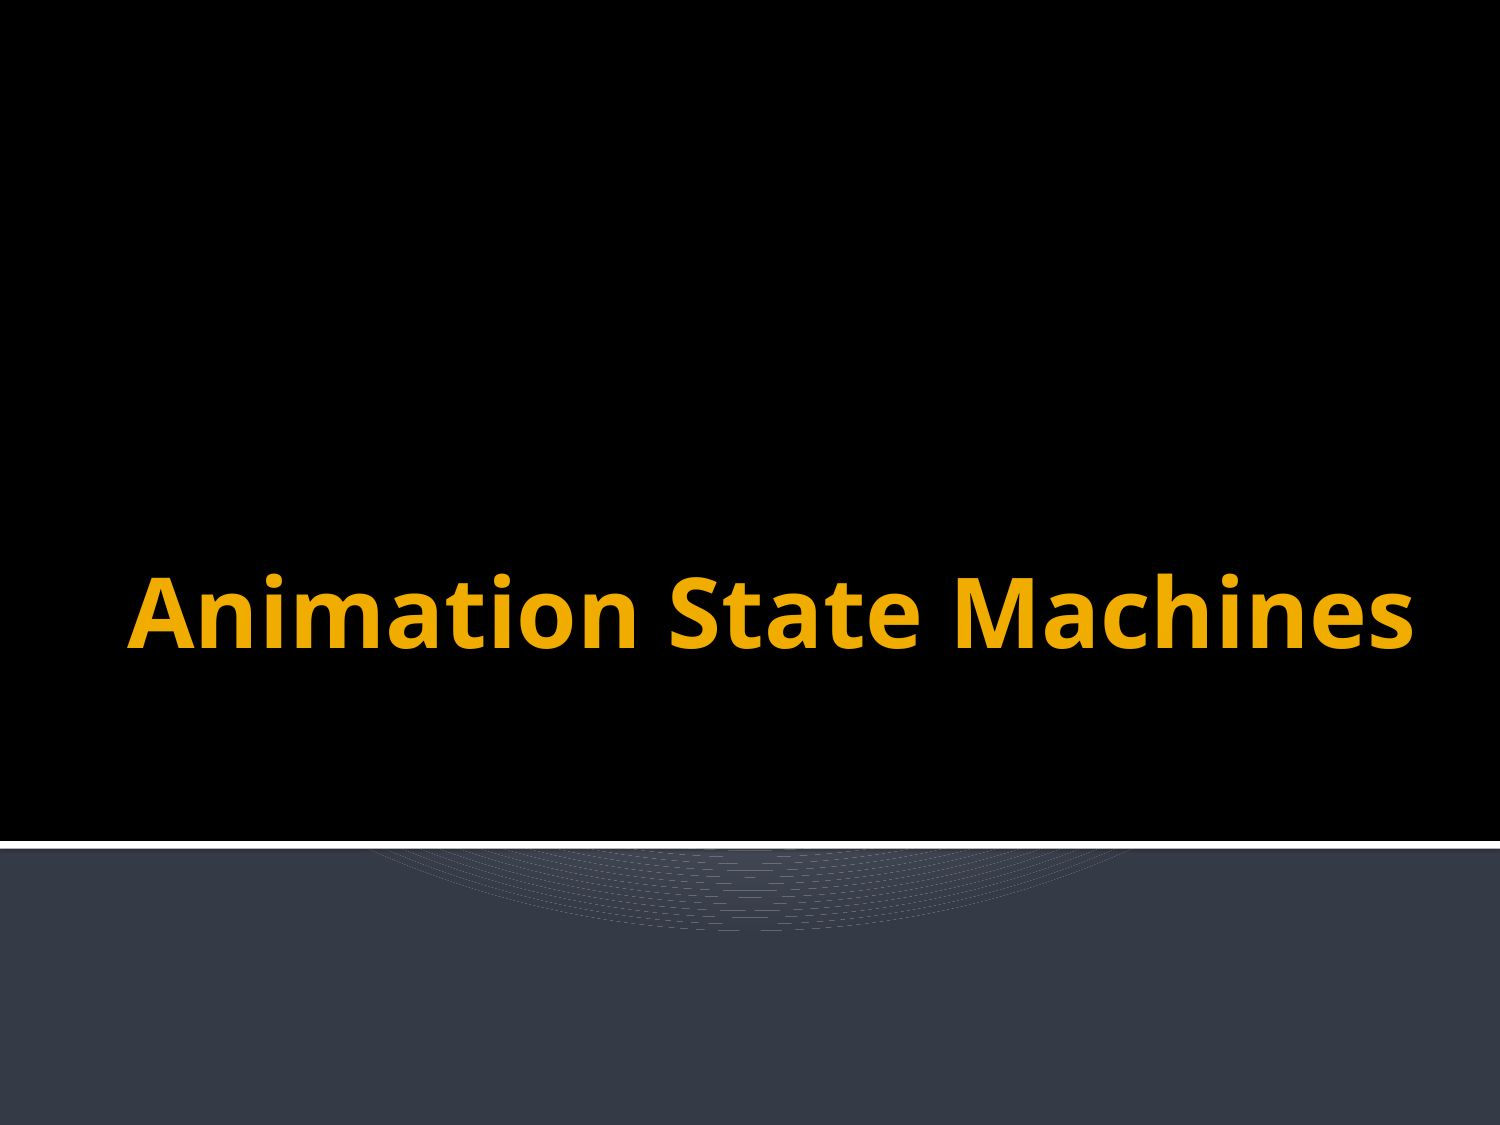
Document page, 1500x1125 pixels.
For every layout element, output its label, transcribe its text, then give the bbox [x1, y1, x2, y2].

title Animation State Machines [112, 550, 1438, 825]
